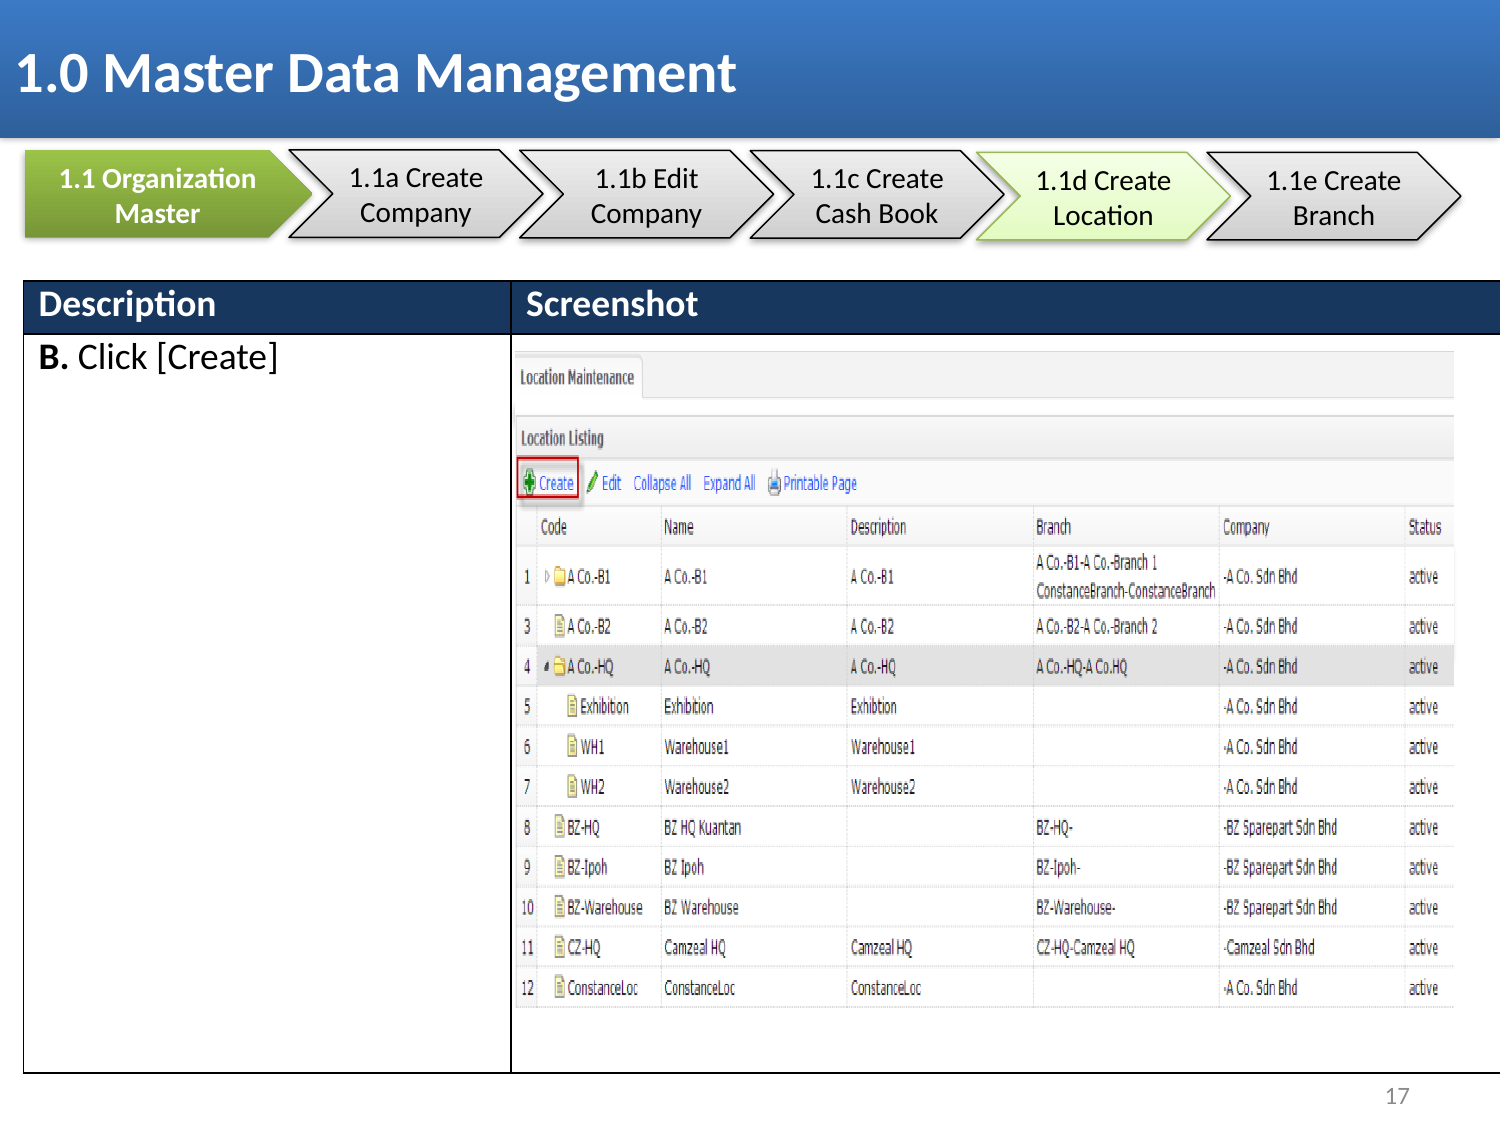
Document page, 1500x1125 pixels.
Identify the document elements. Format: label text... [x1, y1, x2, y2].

table_header Description [24, 282, 510, 333]
text_box 1.0 Master Data Management [0, 0, 1500, 138]
slide_number 17 [1074, 1065, 1425, 1125]
text_box 1.1c Create Cash Book [749, 149, 1005, 239]
picture [515, 351, 1454, 1009]
text_box 1.1b Edit Company [518, 149, 775, 239]
table_cell B. Click [Create] [24, 335, 510, 1072]
table_cell [512, 335, 1500, 1072]
text_box 1.1d Create Location [975, 151, 1231, 241]
text_box 1.1e Create Branch [1206, 151, 1462, 241]
text_box 1.1a Create Company [288, 149, 544, 239]
table_header Screenshot [512, 282, 1500, 333]
text_box 1.1 Organization Master [24, 150, 313, 238]
